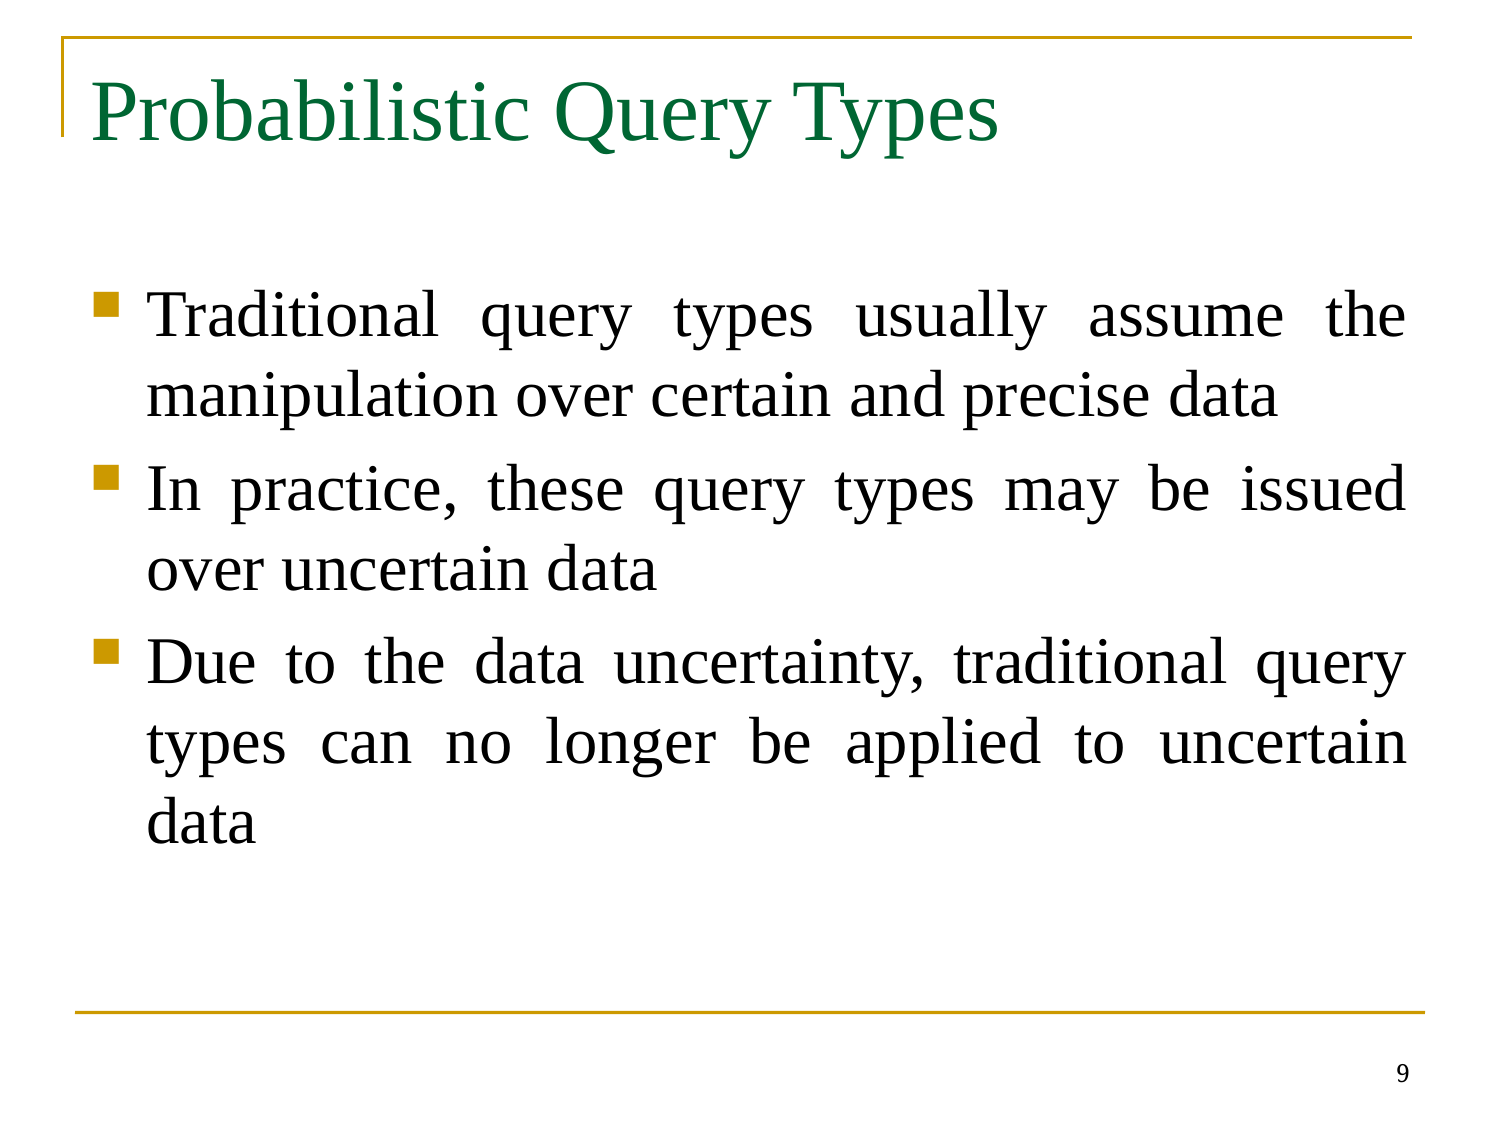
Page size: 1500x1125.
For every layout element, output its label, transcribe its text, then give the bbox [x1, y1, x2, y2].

list Traditional query types usually assume the manipulation over certain and precise data In practice, these query types may be issued over uncertain data Due to the data uncertainty, traditional query types can no longer be applied to uncertain data [75, 262, 1425, 1006]
slide_number 9 [1074, 1024, 1425, 1100]
title Probabilistic Query Types [75, 45, 1425, 233]
